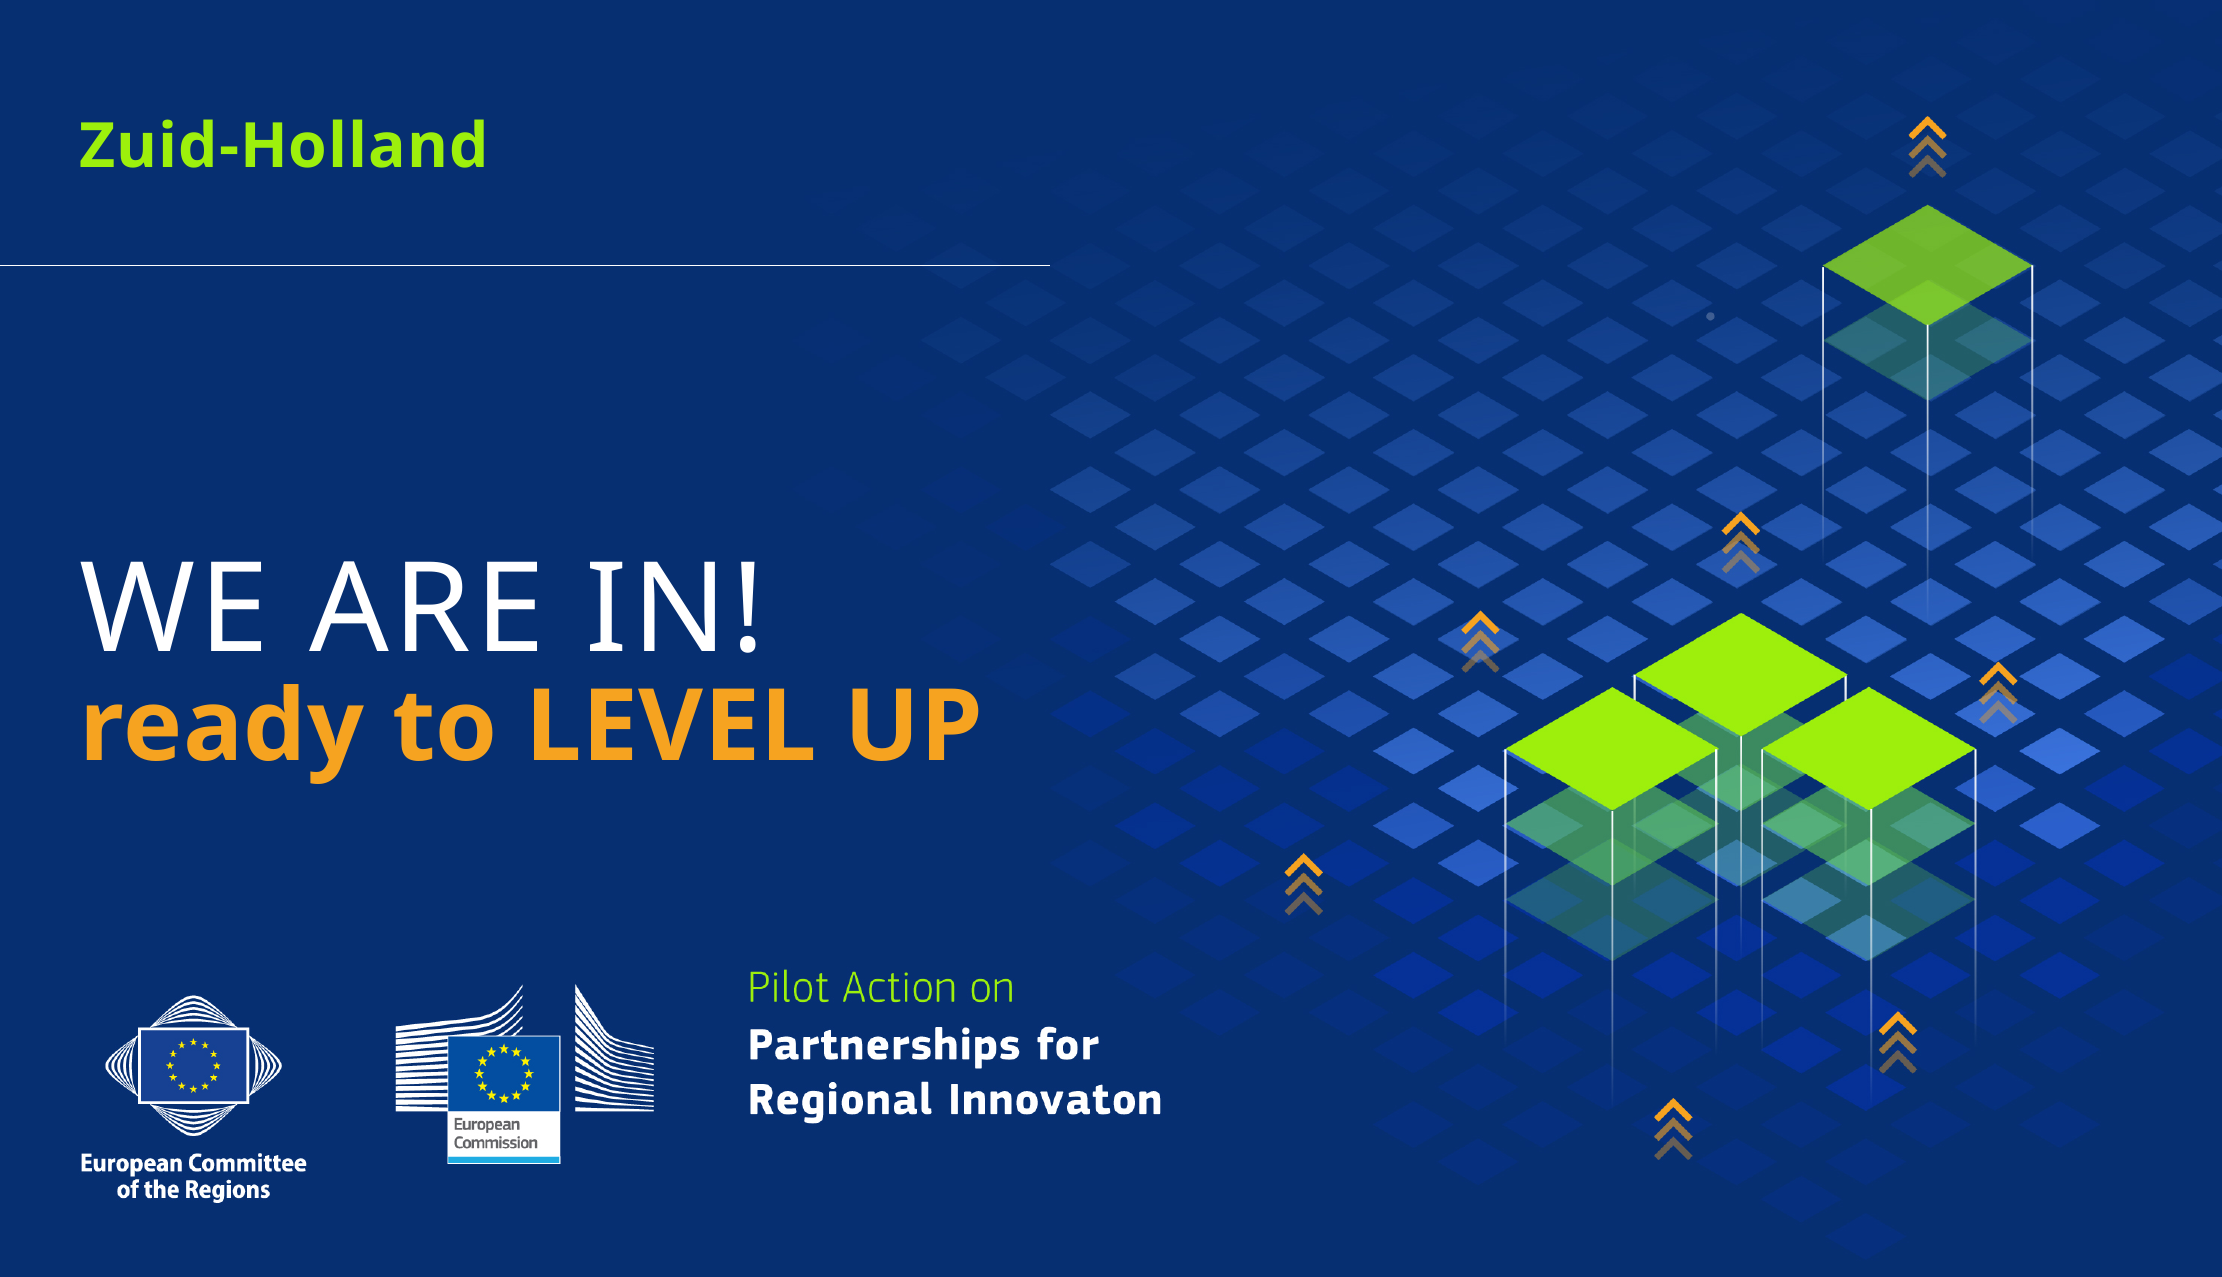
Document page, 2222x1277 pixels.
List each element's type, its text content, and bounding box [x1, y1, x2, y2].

picture [0, 0, 2222, 1277]
text_box Zuid-Holland [64, 97, 1050, 188]
text_box WE ARE IN! ready to LEVEL UP [64, 519, 1565, 788]
